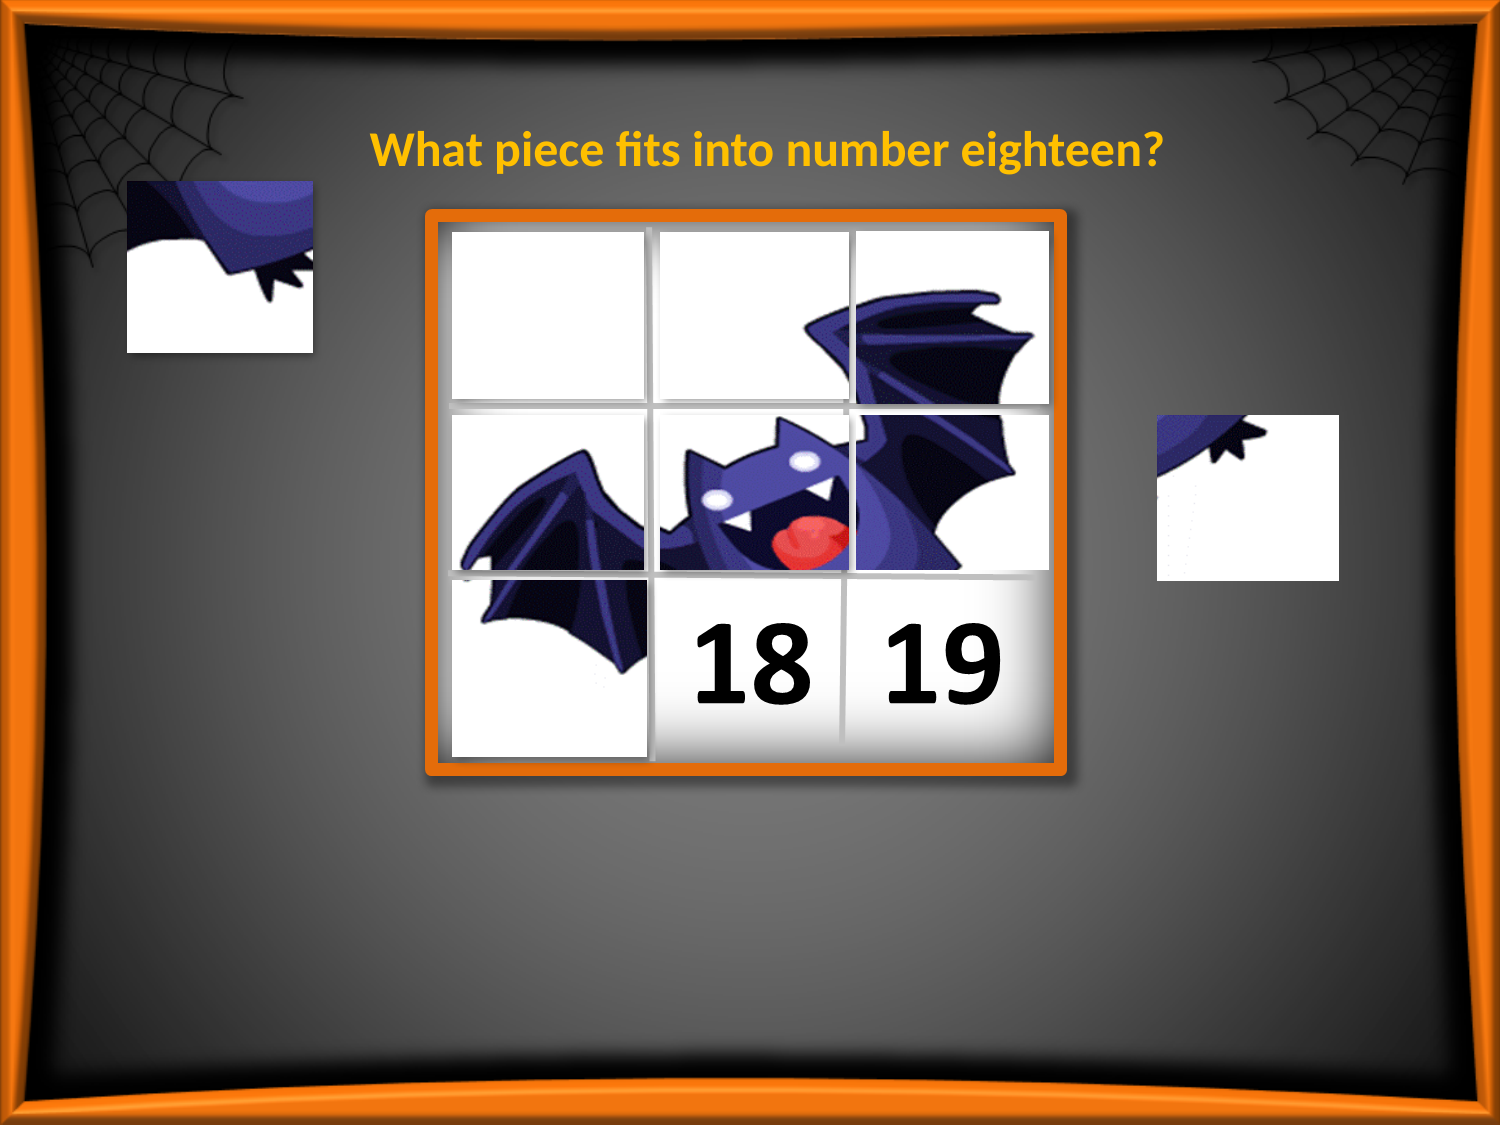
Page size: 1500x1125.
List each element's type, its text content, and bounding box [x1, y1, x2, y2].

picture [0, 0, 1500, 1125]
text_box What piece fits into number eighteen? [336, 108, 1199, 184]
